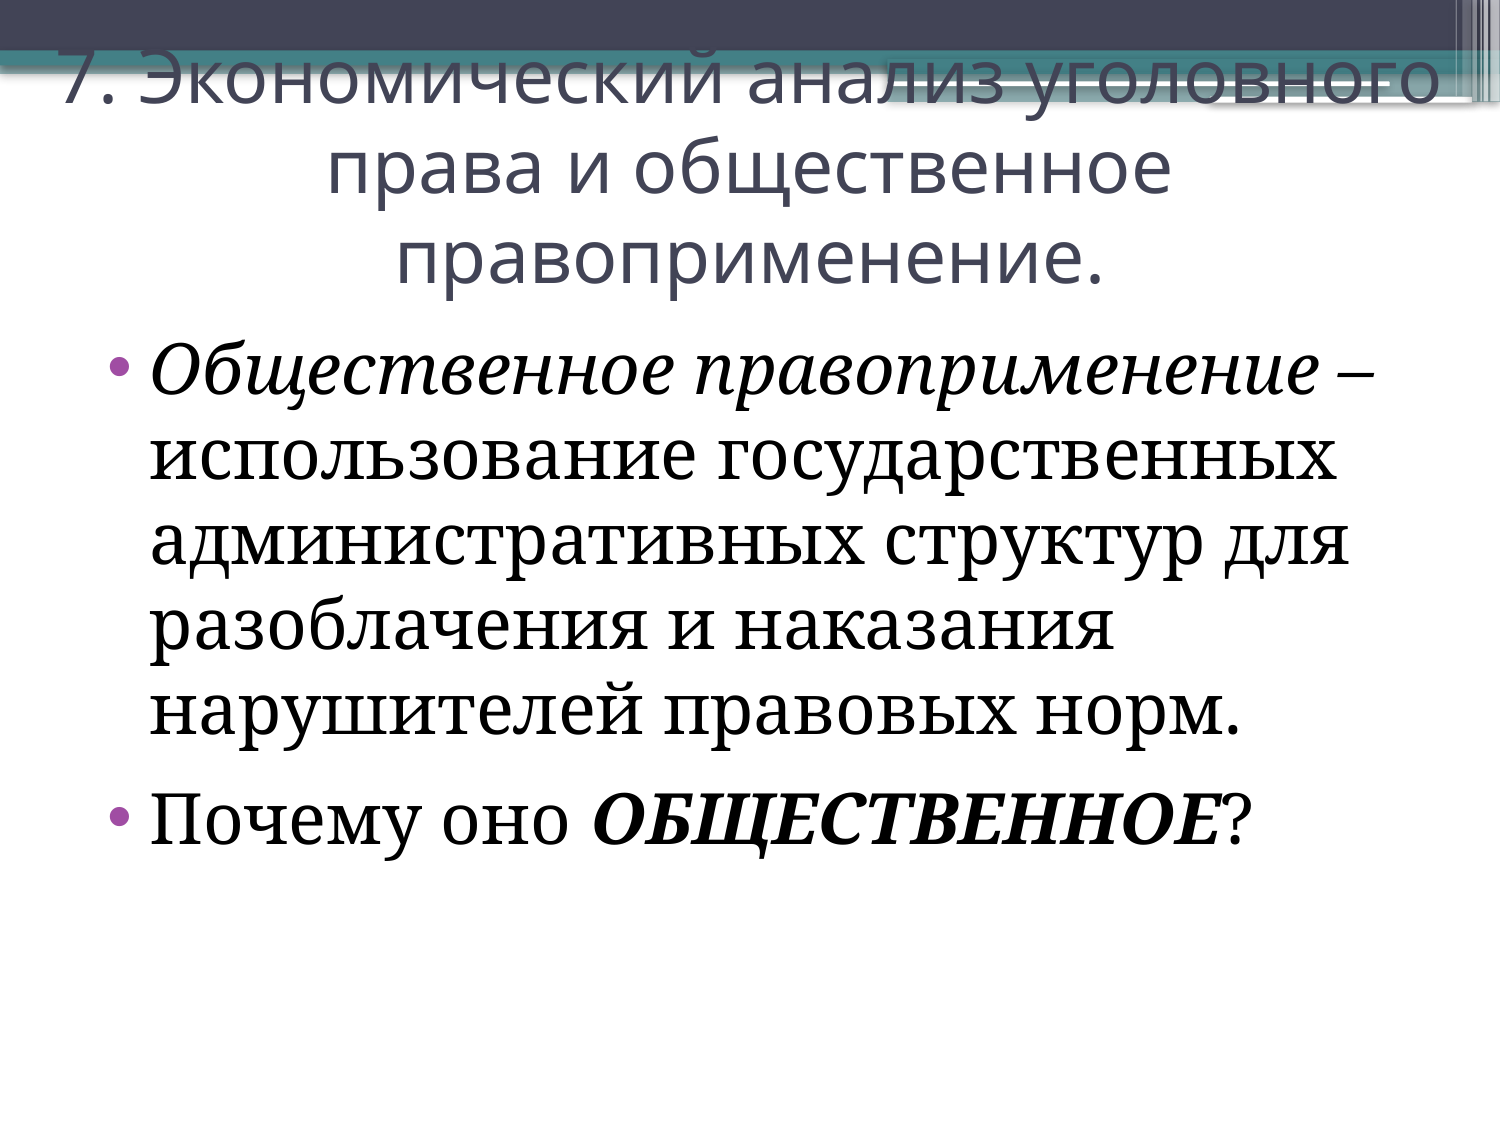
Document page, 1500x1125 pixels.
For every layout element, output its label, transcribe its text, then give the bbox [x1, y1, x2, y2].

title 7. Экономический анализ уголовного права и общественное правоприменение. [0, 70, 1500, 259]
list Общественное правоприменение – использование государственных административных структур для разоблачения и наказания нарушителей правовых норм. Почему оно ОБЩЕСТВЕННОЕ? [74, 316, 1426, 1102]
